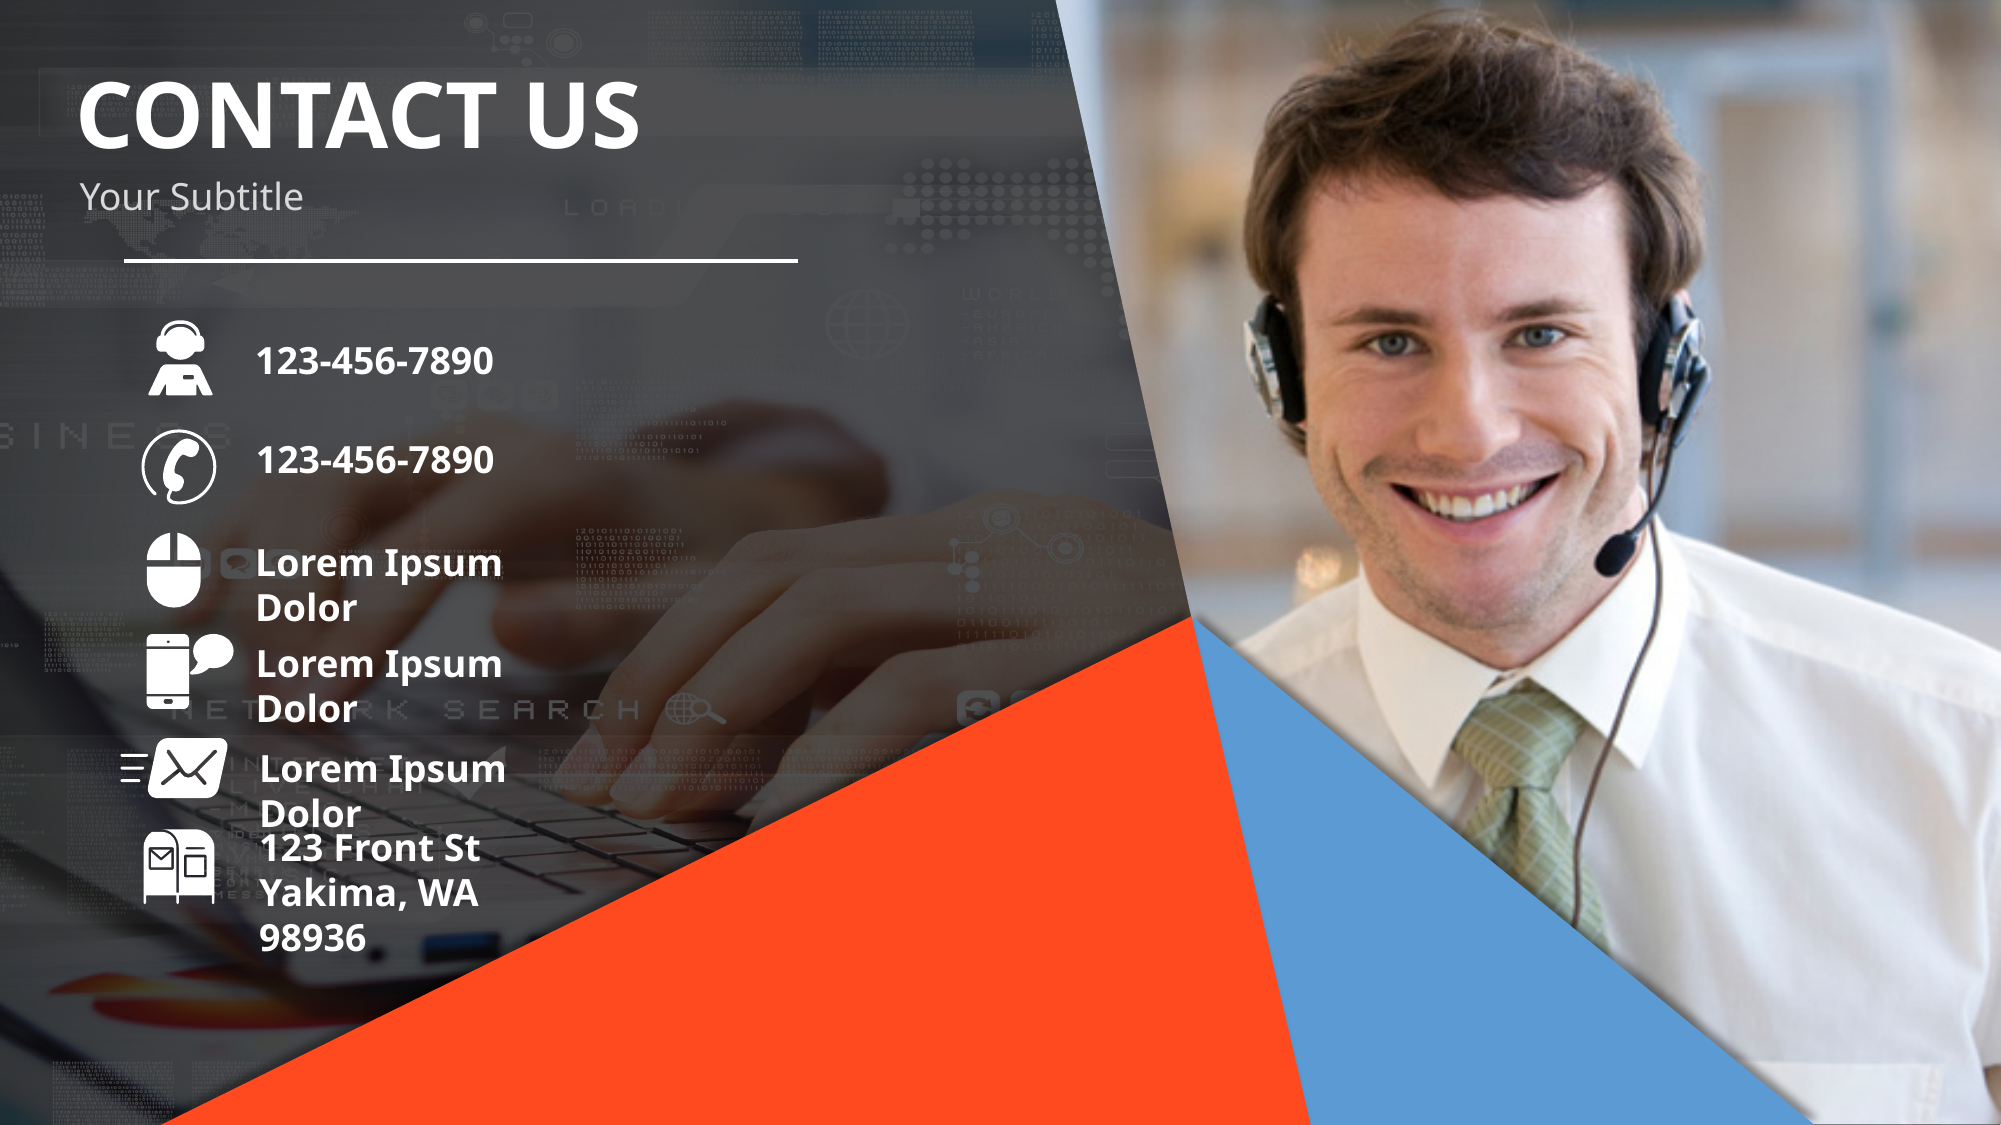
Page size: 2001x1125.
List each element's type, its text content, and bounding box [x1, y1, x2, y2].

text_box [141, 429, 217, 505]
text_box Lorem Ipsum Dolor [240, 632, 586, 738]
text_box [60, 49, 1020, 227]
text_box [1054, 0, 2000, 1125]
text_box Lorem Ipsum Dolor [240, 531, 586, 632]
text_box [143, 829, 215, 905]
text_box Lorem Ipsum Dolor [244, 737, 590, 816]
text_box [148, 320, 213, 396]
text_box 123-456-7890 [240, 329, 541, 390]
text_box [177, 532, 201, 561]
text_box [120, 737, 228, 798]
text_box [146, 633, 234, 709]
text_box 123 Front St Yakima, WA 98936 [244, 816, 590, 967]
text_box [146, 532, 171, 561]
text_box [158, 614, 1312, 1125]
text_box 123-456-7890 [241, 428, 541, 489]
text_box [146, 566, 201, 608]
text_box [1195, 617, 1817, 1125]
